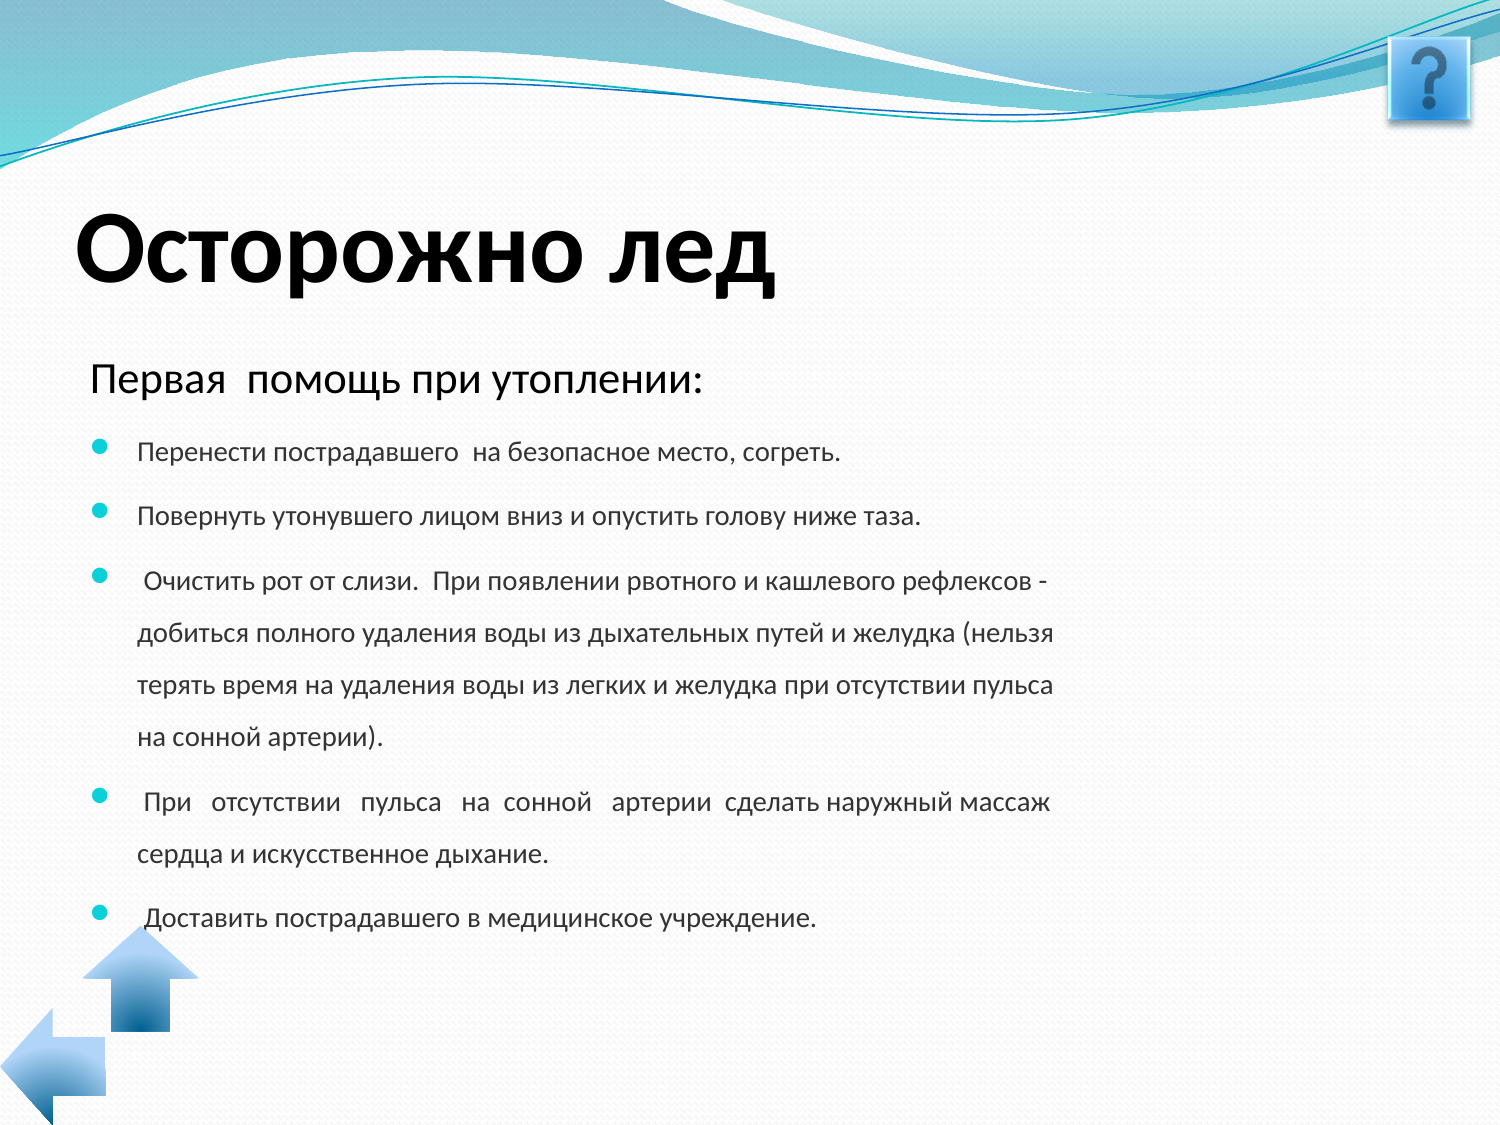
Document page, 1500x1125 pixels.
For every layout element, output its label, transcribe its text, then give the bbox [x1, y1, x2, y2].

text_box [0, 1007, 106, 1125]
title Осторожно лед [75, 115, 1425, 303]
text_box [81, 925, 200, 1032]
picture [1375, 30, 1483, 138]
list Первая помощь при утоплении: Перенести пострадавшего на безопасное место, согреть. Повернуть утонувшего лицом вниз и опустить голову ниже таза. Очистить рот от слизи. При появлении рвотного и кашлевого рефлексов - добиться полного удаления воды из дыхательных путей и желудка (нельзя терять время на удаления воды из легких и желудка при отсутствии пульса на сонной артерии). При отсутствии пульса на сонной артерии сделать наружный массаж сердца и искусственное дыхание. Доставить пострадавшего в медицинское учреждение. [75, 314, 1093, 950]
